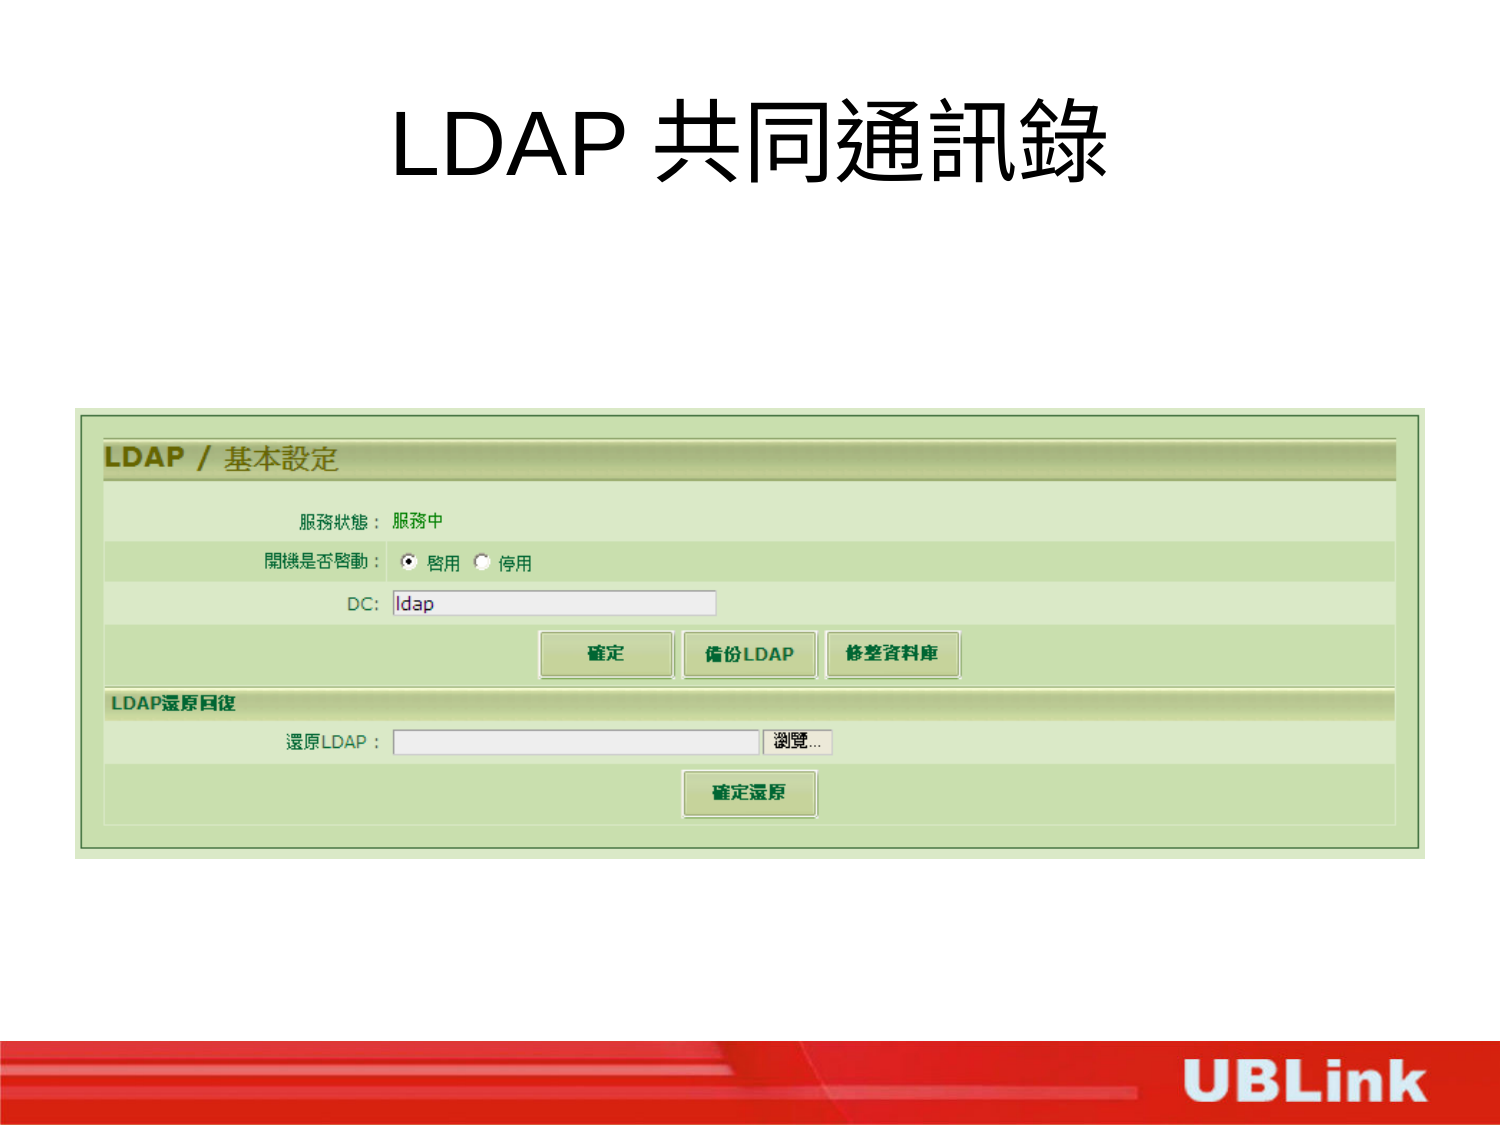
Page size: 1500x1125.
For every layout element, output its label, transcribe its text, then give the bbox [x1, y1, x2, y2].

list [74, 408, 1426, 859]
picture [0, 1040, 1500, 1125]
title LDAP共同通訊錄 [75, 45, 1425, 233]
